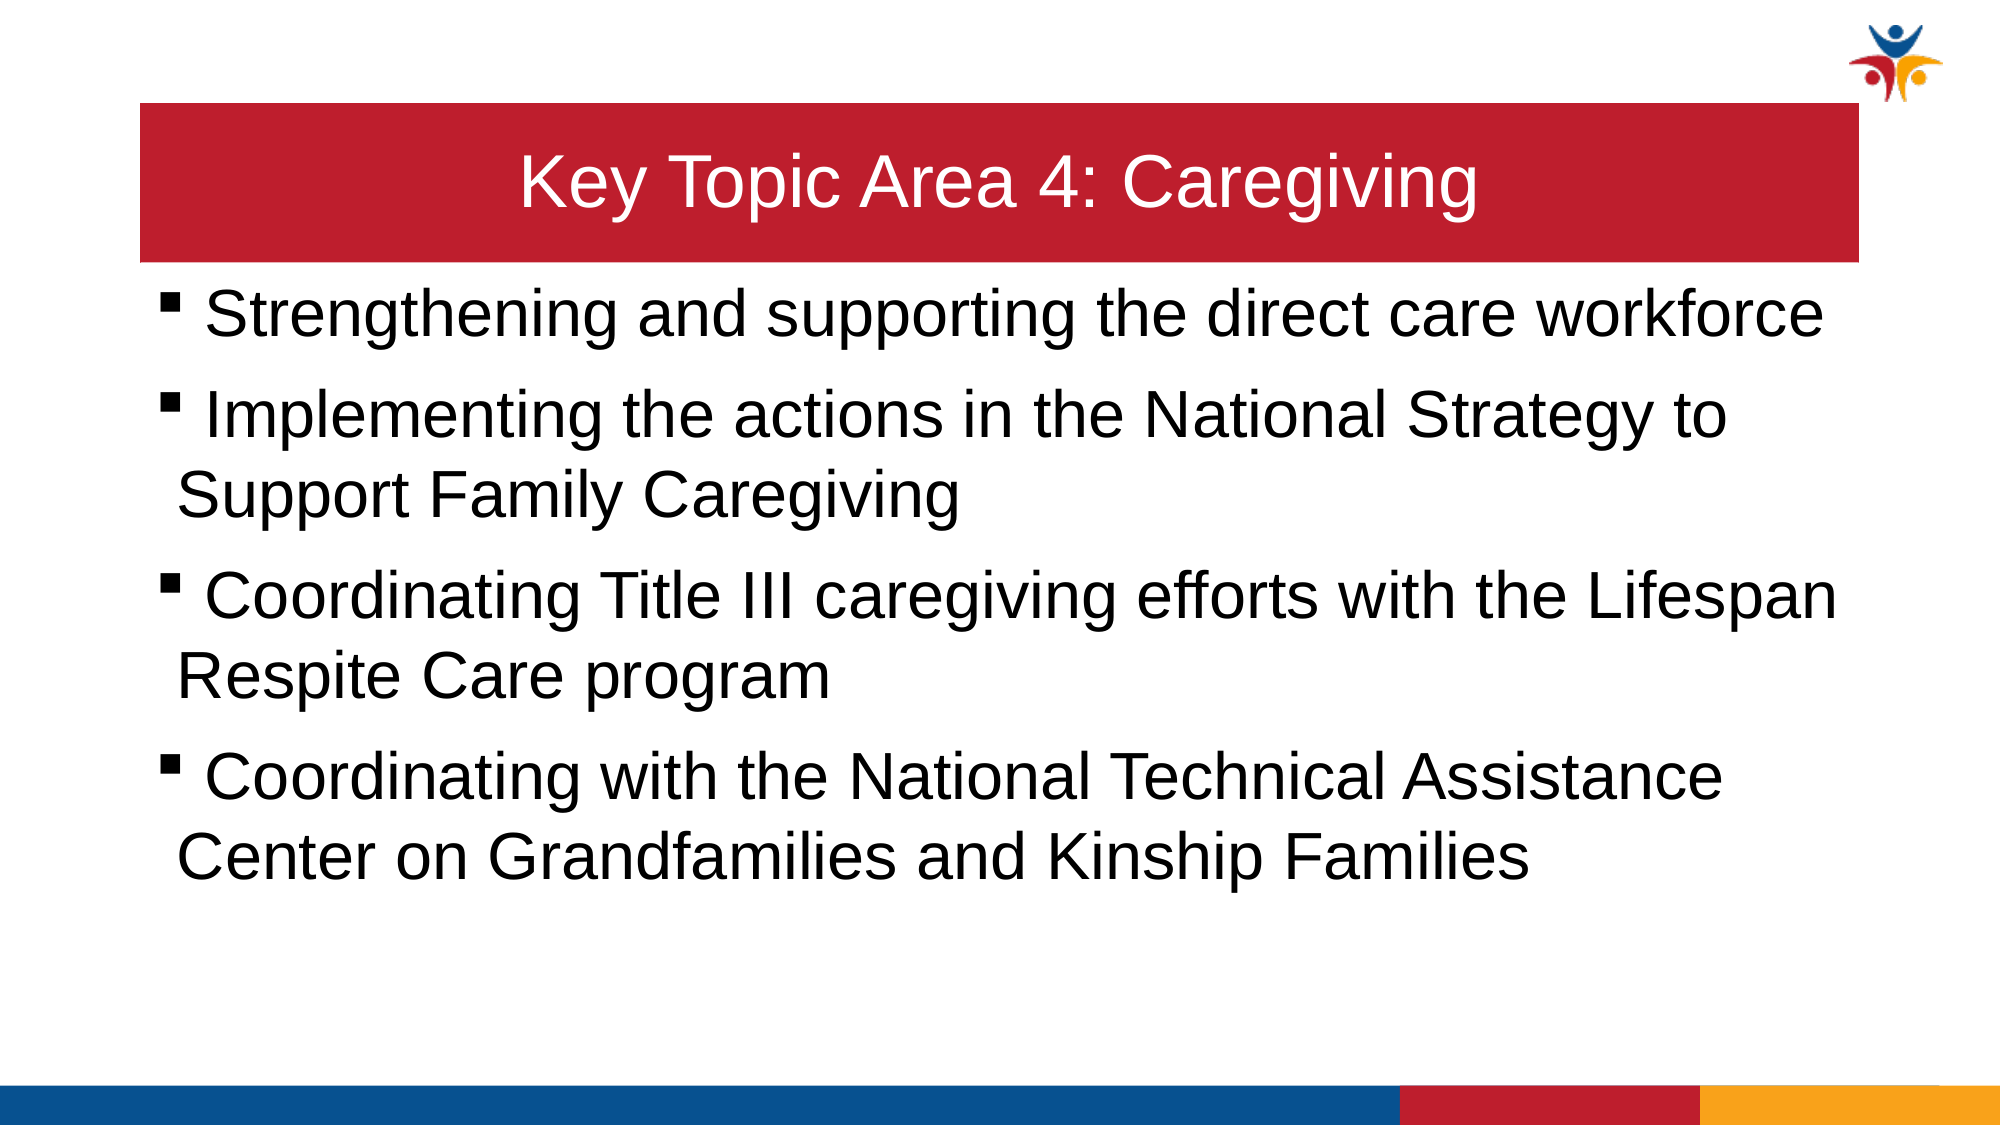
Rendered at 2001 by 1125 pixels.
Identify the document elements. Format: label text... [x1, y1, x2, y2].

picture [1849, 25, 1943, 102]
list Strengthening and supporting the direct care workforce Implementing the actions in the National Strategy to Support Family Caregiving Coordinating Title III caregiving efforts with the Lifespan Respite Care program Coordinating with the National Technical Assistance Center on Grandfamilies and Kinship Families [140, 262, 1859, 1037]
title Key Topic Area 4: Caregiving [140, 103, 1859, 262]
